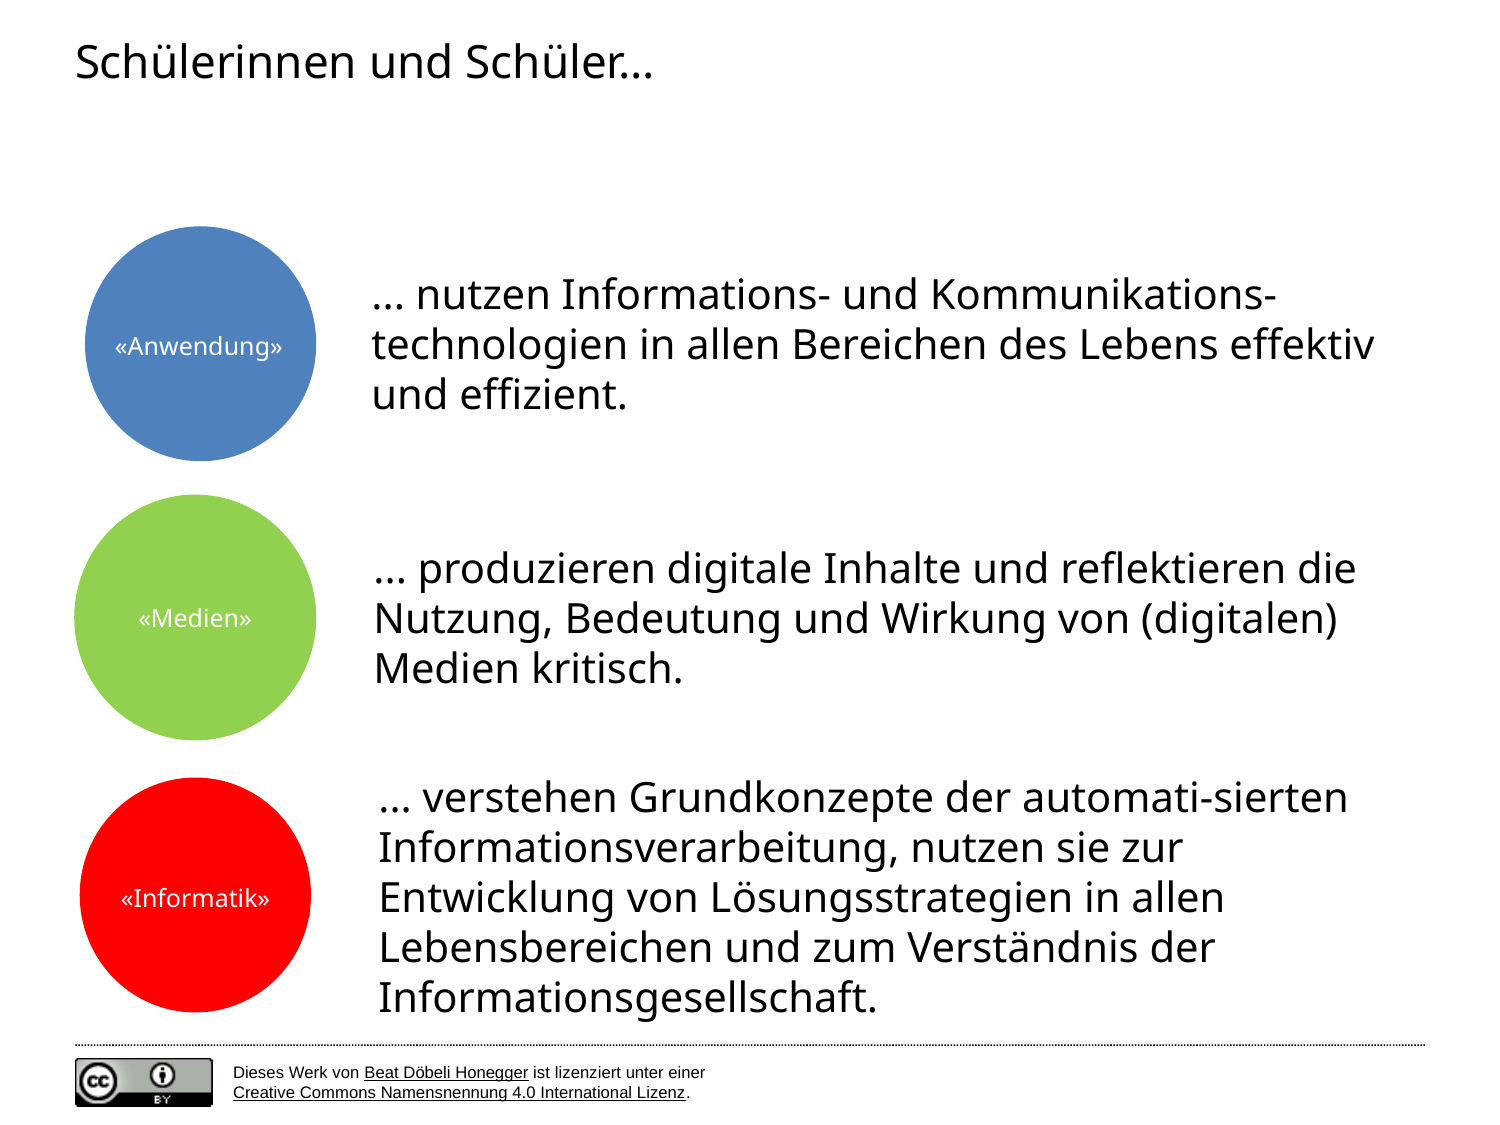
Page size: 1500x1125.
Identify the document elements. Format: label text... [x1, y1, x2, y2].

text_box ... produzieren digitale Inhalte und reflektieren die Nutzung, Bedeutung und Wirkung von (digitalen) Medien kritisch. [358, 534, 1425, 699]
picture [75, 1058, 213, 1107]
text_box ... verstehen Grundkonzepte der automati-sierten Informationsverarbeitung, nutzen sie zur Entwicklung von Lösungsstrategien in allen Lebensbereichen und zum Verständnis der Informationsgesellschaft. [363, 763, 1431, 1029]
text_box ... nutzen Informations- und Kommunikations-technologien in allen Bereichen des Lebens effektiv und effizient. [356, 260, 1424, 426]
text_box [79, 777, 312, 1013]
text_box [73, 494, 317, 741]
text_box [74, 226, 324, 462]
title Schülerinnen und Schüler... [75, 24, 1425, 193]
